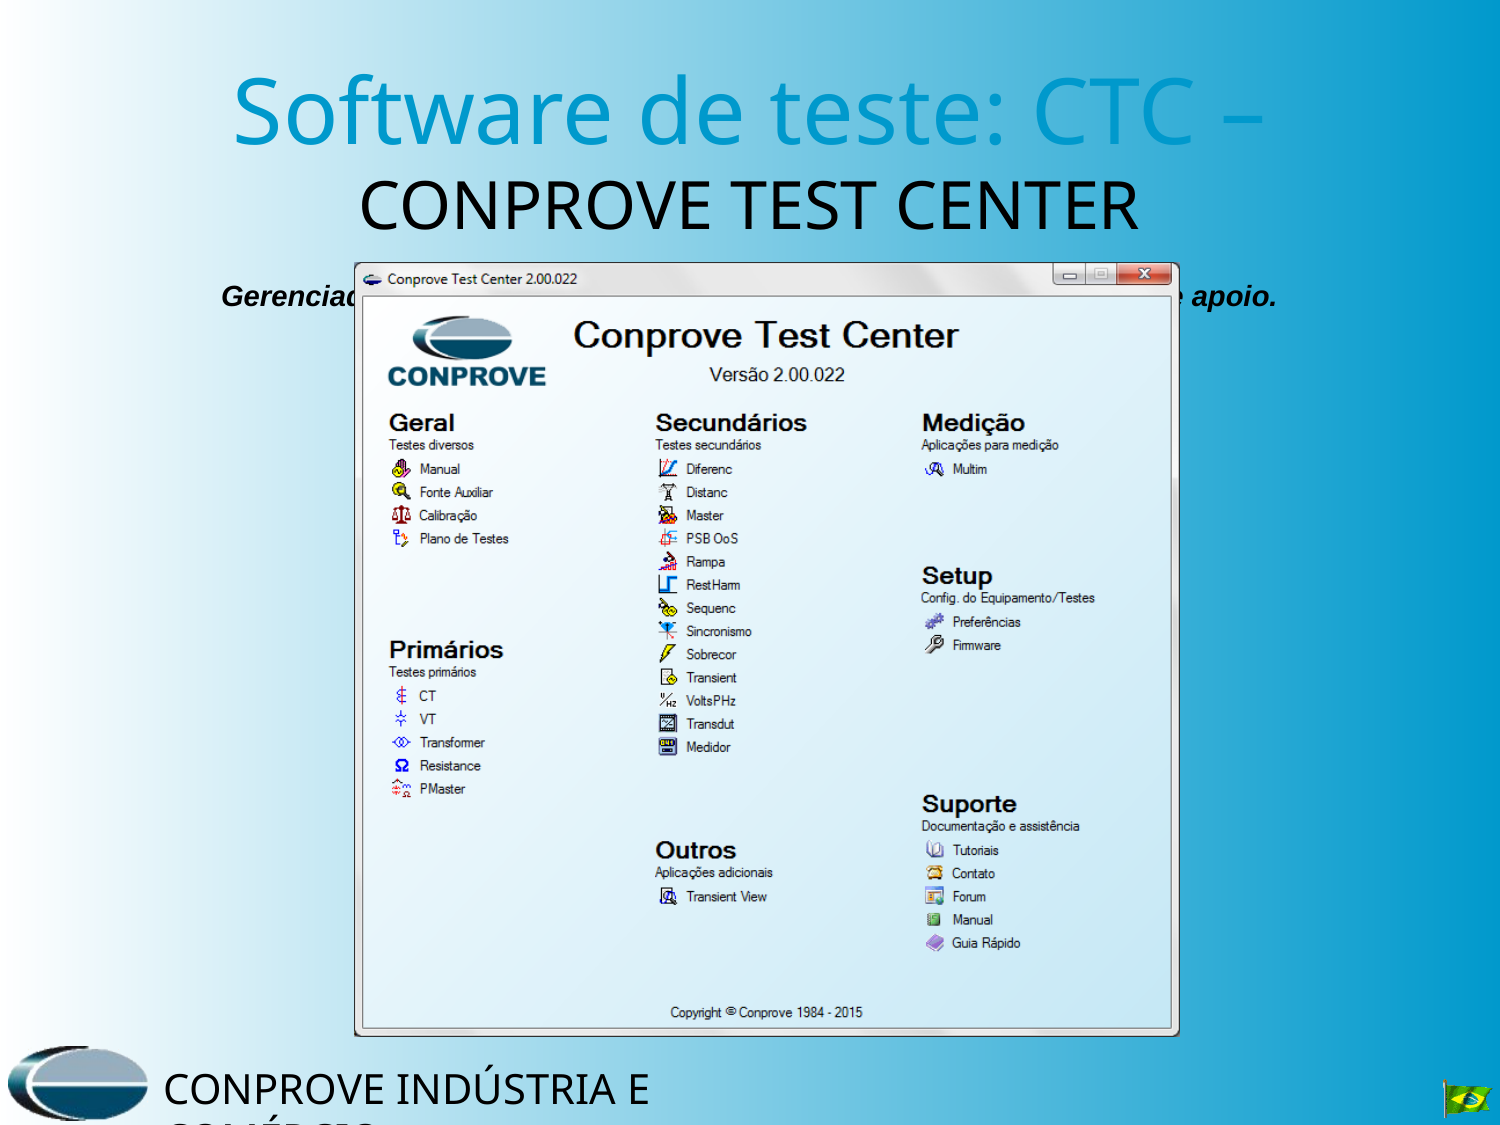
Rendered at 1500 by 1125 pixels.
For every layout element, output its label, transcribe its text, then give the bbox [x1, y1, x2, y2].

picture [8, 1046, 150, 1121]
picture [1444, 1081, 1489, 1117]
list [354, 262, 1180, 1037]
title Software de teste: CTC – CONPROVE TEST CENTER Gerenciador dos softwares manual e automáticos e dos softwares de apoio. [75, 45, 1425, 277]
